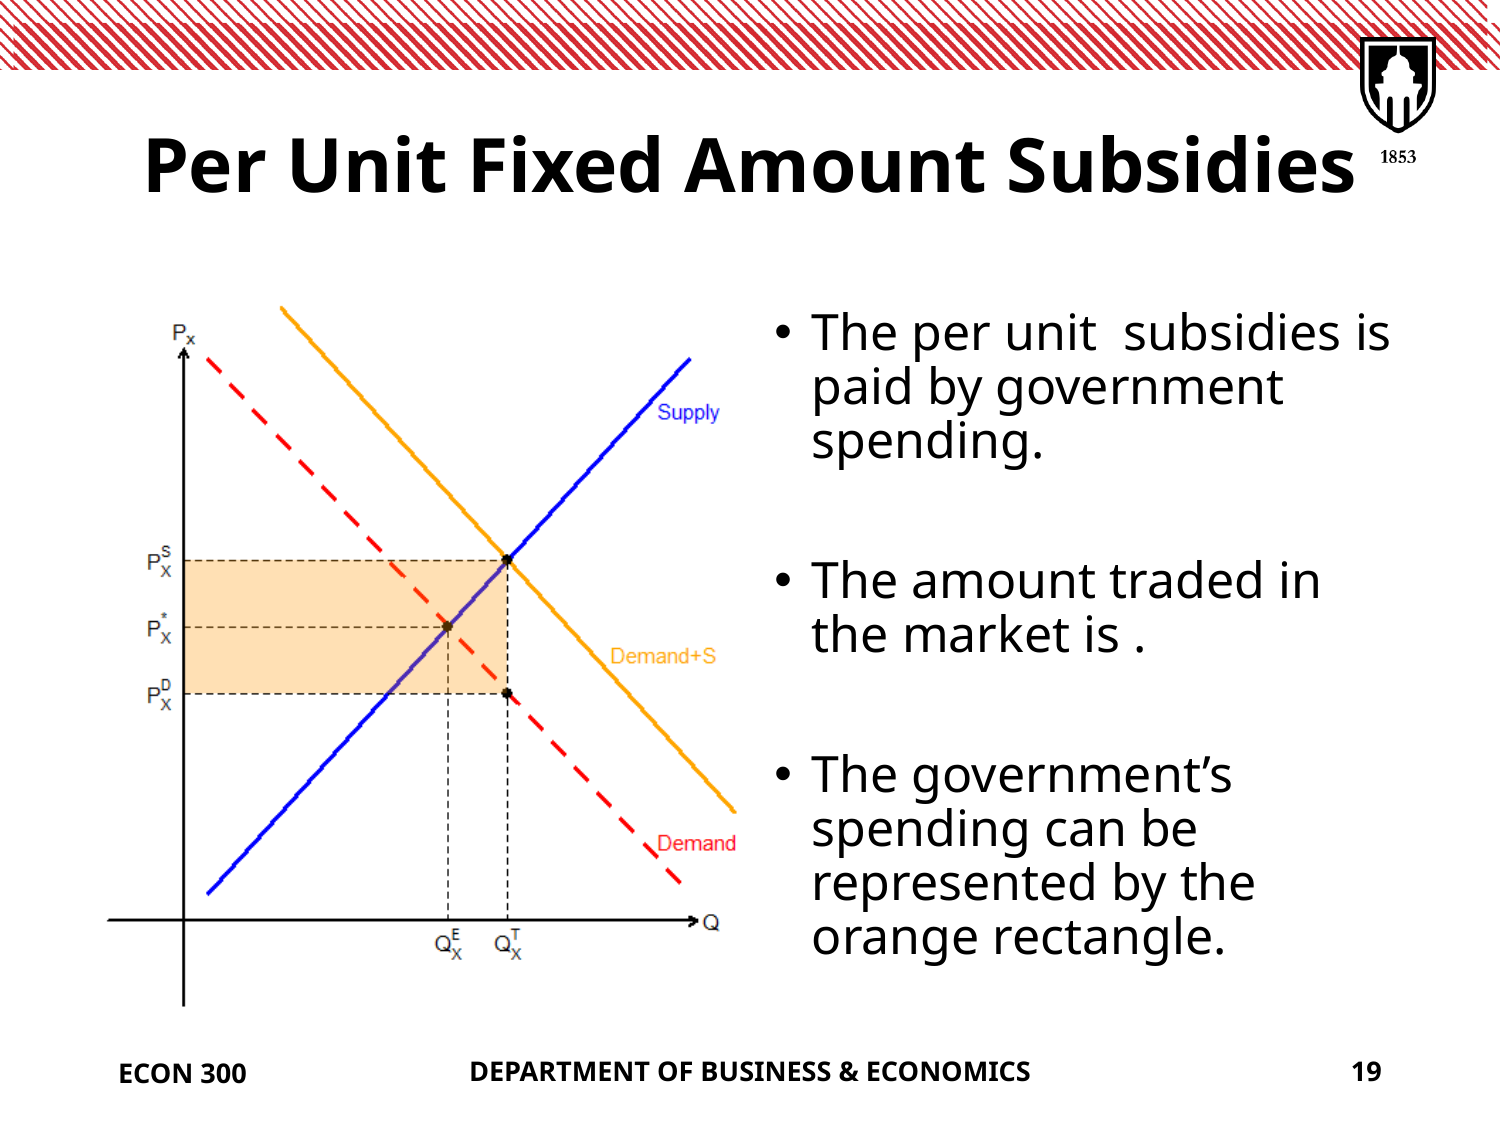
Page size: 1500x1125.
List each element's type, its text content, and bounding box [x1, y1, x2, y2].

footer DEPARTMENT OF BUSINESS & ECONOMICS [277, 1042, 1059, 1103]
picture [103, 302, 741, 1011]
picture [0, 0, 1500, 163]
slide_number 19 [1059, 1042, 1397, 1103]
title Per Unit Fixed Amount Subsidies [103, 59, 1397, 278]
slide_number ECON 300 [103, 1042, 277, 1103]
